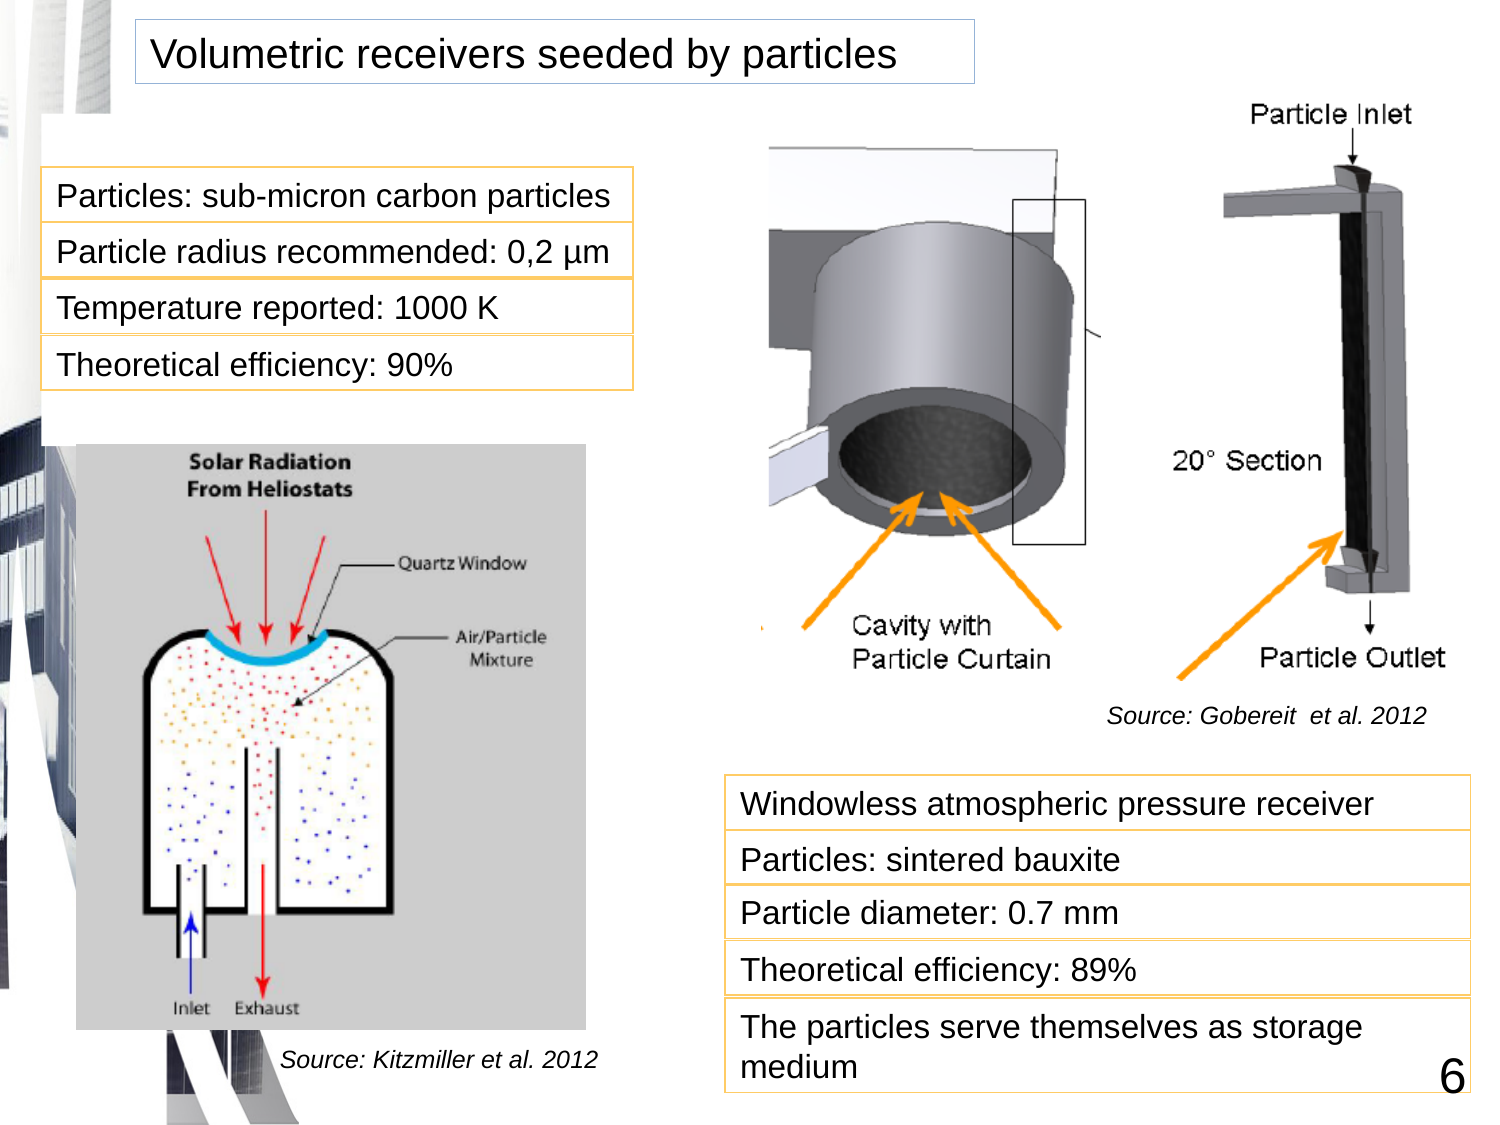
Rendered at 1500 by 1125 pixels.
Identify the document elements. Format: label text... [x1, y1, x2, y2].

text_box Particle radius recommended: 0,2 µm [41, 222, 633, 277]
text_box Particles: sintered bauxite [725, 830, 1471, 883]
text_box Particle diameter: 0.7 mm [725, 883, 1471, 939]
text_box Volumetric receivers seeded by particles [135, 19, 975, 84]
text_box Source: Kitzmiller et al. 2012 [265, 1035, 632, 1081]
text_box Temperature reported: 1000 K [41, 278, 633, 334]
text_box Source: Gobereit et al. 2012 [1091, 692, 1459, 738]
text_box [39, 112, 433, 448]
text_box Windowless atmospheric pressure receiver [725, 775, 1471, 830]
picture [0, 0, 586, 1125]
picture [1144, 85, 1463, 681]
text_box The particles serve themselves as storage medium [725, 998, 1471, 1093]
text_box 6 [1424, 1036, 1482, 1111]
picture [761, 124, 1101, 681]
text_box Theoretical efficiency: 89% [725, 940, 1471, 996]
text_box Particles: sub-micron carbon particles [41, 167, 633, 222]
text_box Theoretical efficiency: 90% [41, 335, 633, 391]
